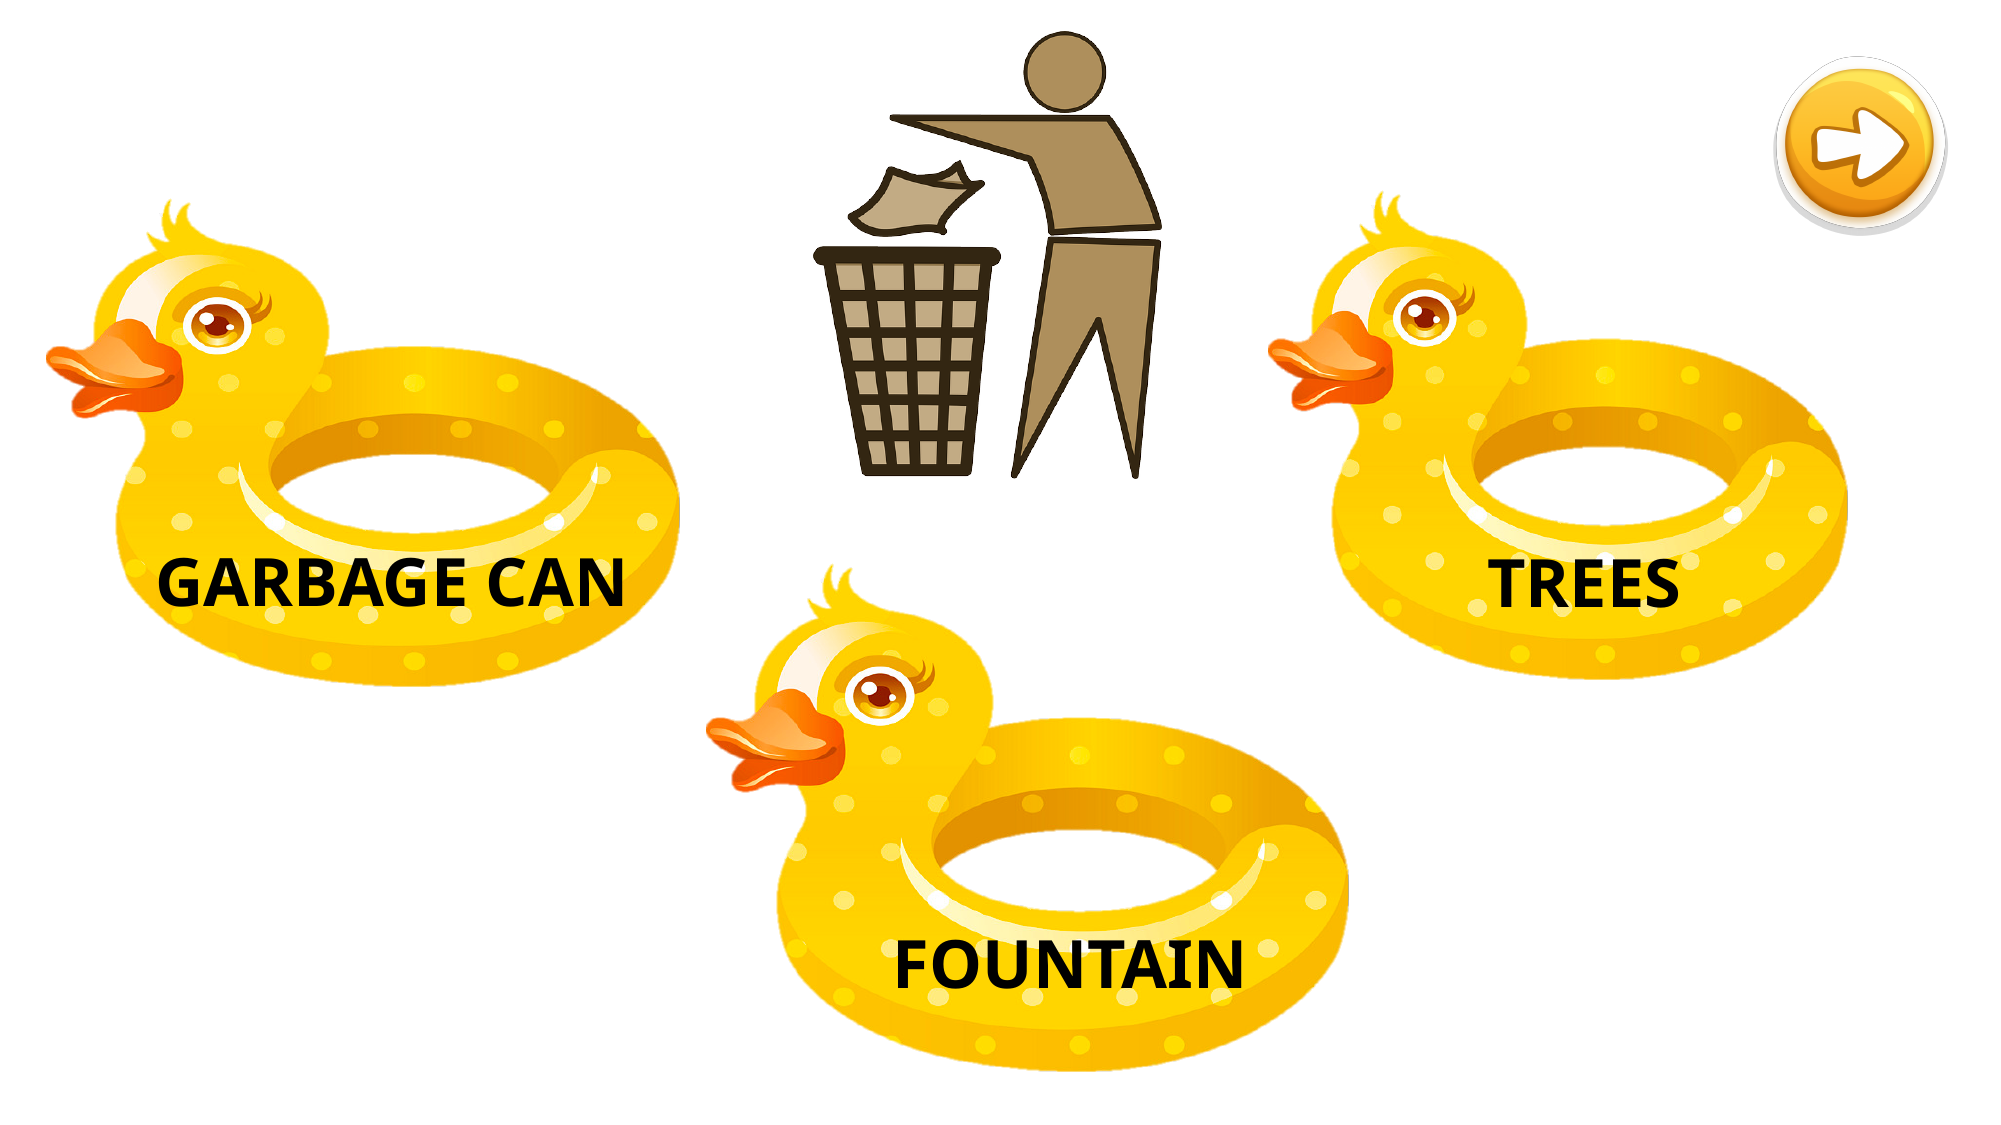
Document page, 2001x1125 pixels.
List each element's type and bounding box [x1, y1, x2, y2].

text_box [1268, 189, 1848, 680]
text_box [46, 196, 686, 687]
picture [1768, 53, 1954, 243]
text_box [706, 562, 1370, 1072]
picture [813, 31, 1162, 479]
